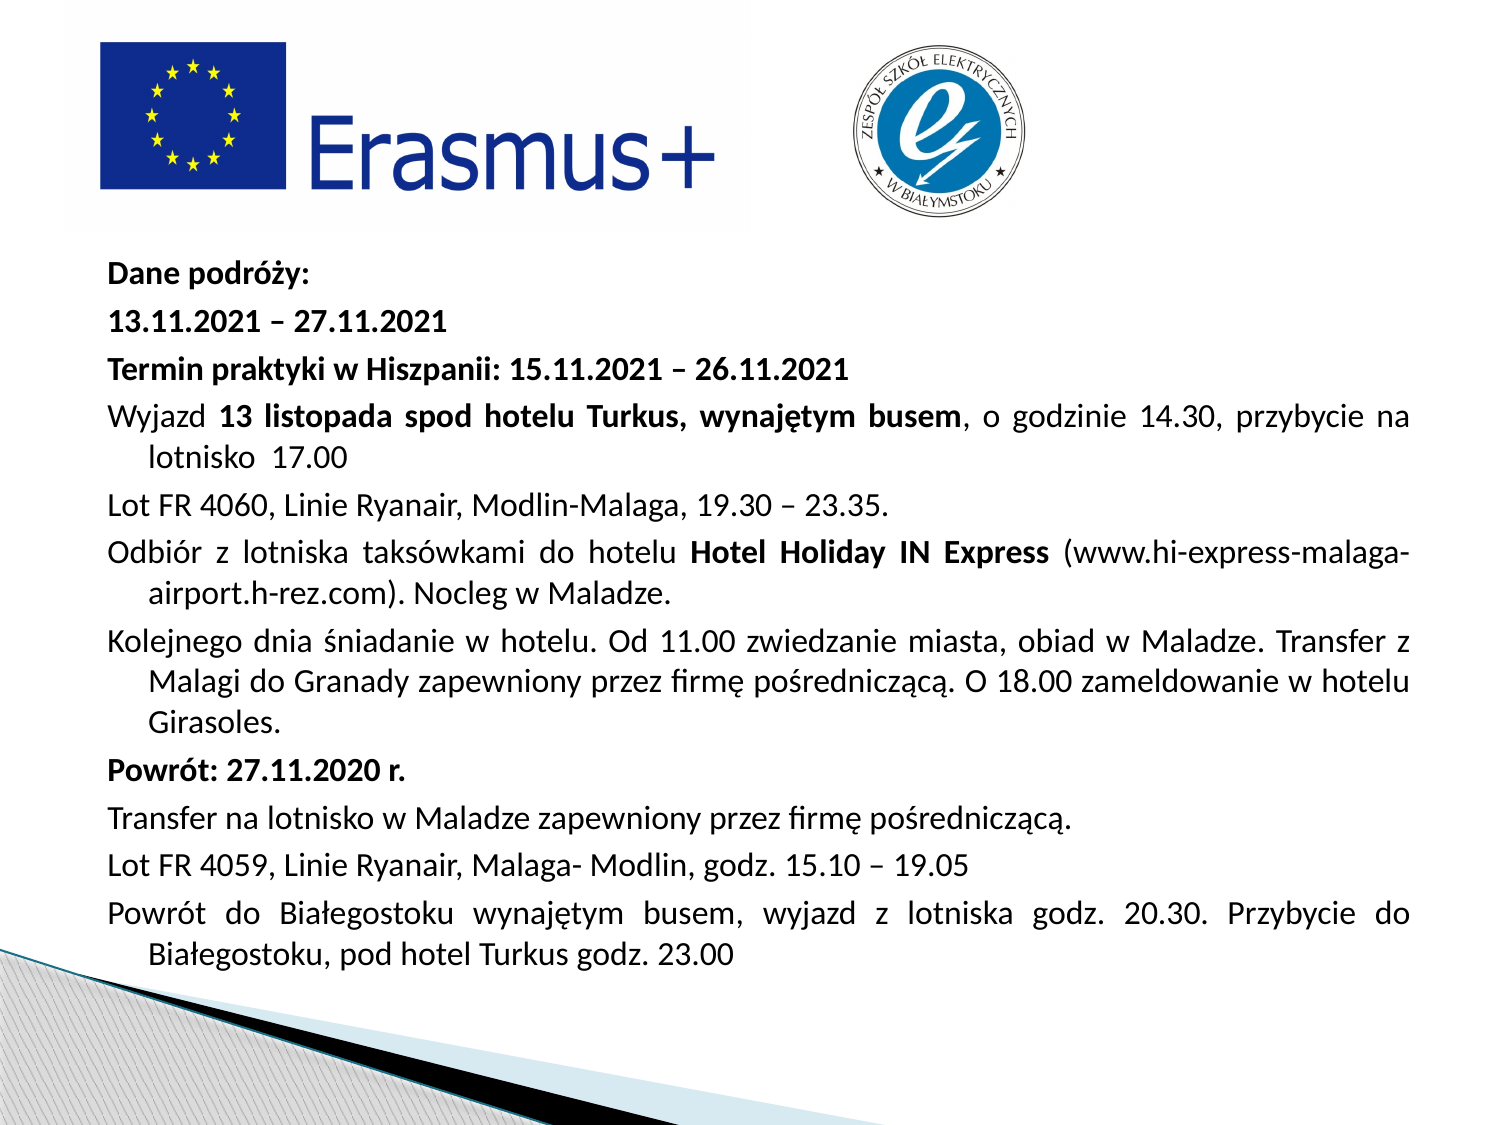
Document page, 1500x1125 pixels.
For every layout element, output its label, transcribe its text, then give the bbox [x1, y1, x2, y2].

picture [64, 0, 751, 232]
picture [820, 42, 1058, 221]
list Dane podróży: 13.11.2021 – 27.11.2021 Termin praktyki w Hiszpanii: 15.11.2021 – 26.11.2021 Wyjazd 13 listopada spod hotelu Turkus, wynajętym busem, o godzinie 14.30, przybycie na lotnisko 17.00 Lot FR 4060, Linie Ryanair, Modlin-Malaga, 19.30 – 23.35. Odbiór z lotniska taksówkami do hotelu Hotel Holiday IN Express (www.hi-express-malaga-airport.h-rez.com). Nocleg w Maladze. Kolejnego dnia śniadanie w hotelu. Od 11.00 zwiedzanie miasta, obiad w Maladze. Transfer z Malagi do Granady zapewniony przez firmę pośredniczącą. O 18.00 zameldowanie w hotelu Girasoles. Powrót: 27.11.2020 r. Transfer na lotnisko w Maladze zapewniony przez firmę pośredniczącą. Lot FR 4059, Linie Ryanair, Malaga- Modlin, godz. 15.10 – 19.05 Powrót do Białegostoku wynajętym busem, wyjazd z lotniska godz. 20.30. Przybycie do Białegostoku, pod hotel Turkus godz. 23.00 [75, 243, 1425, 986]
